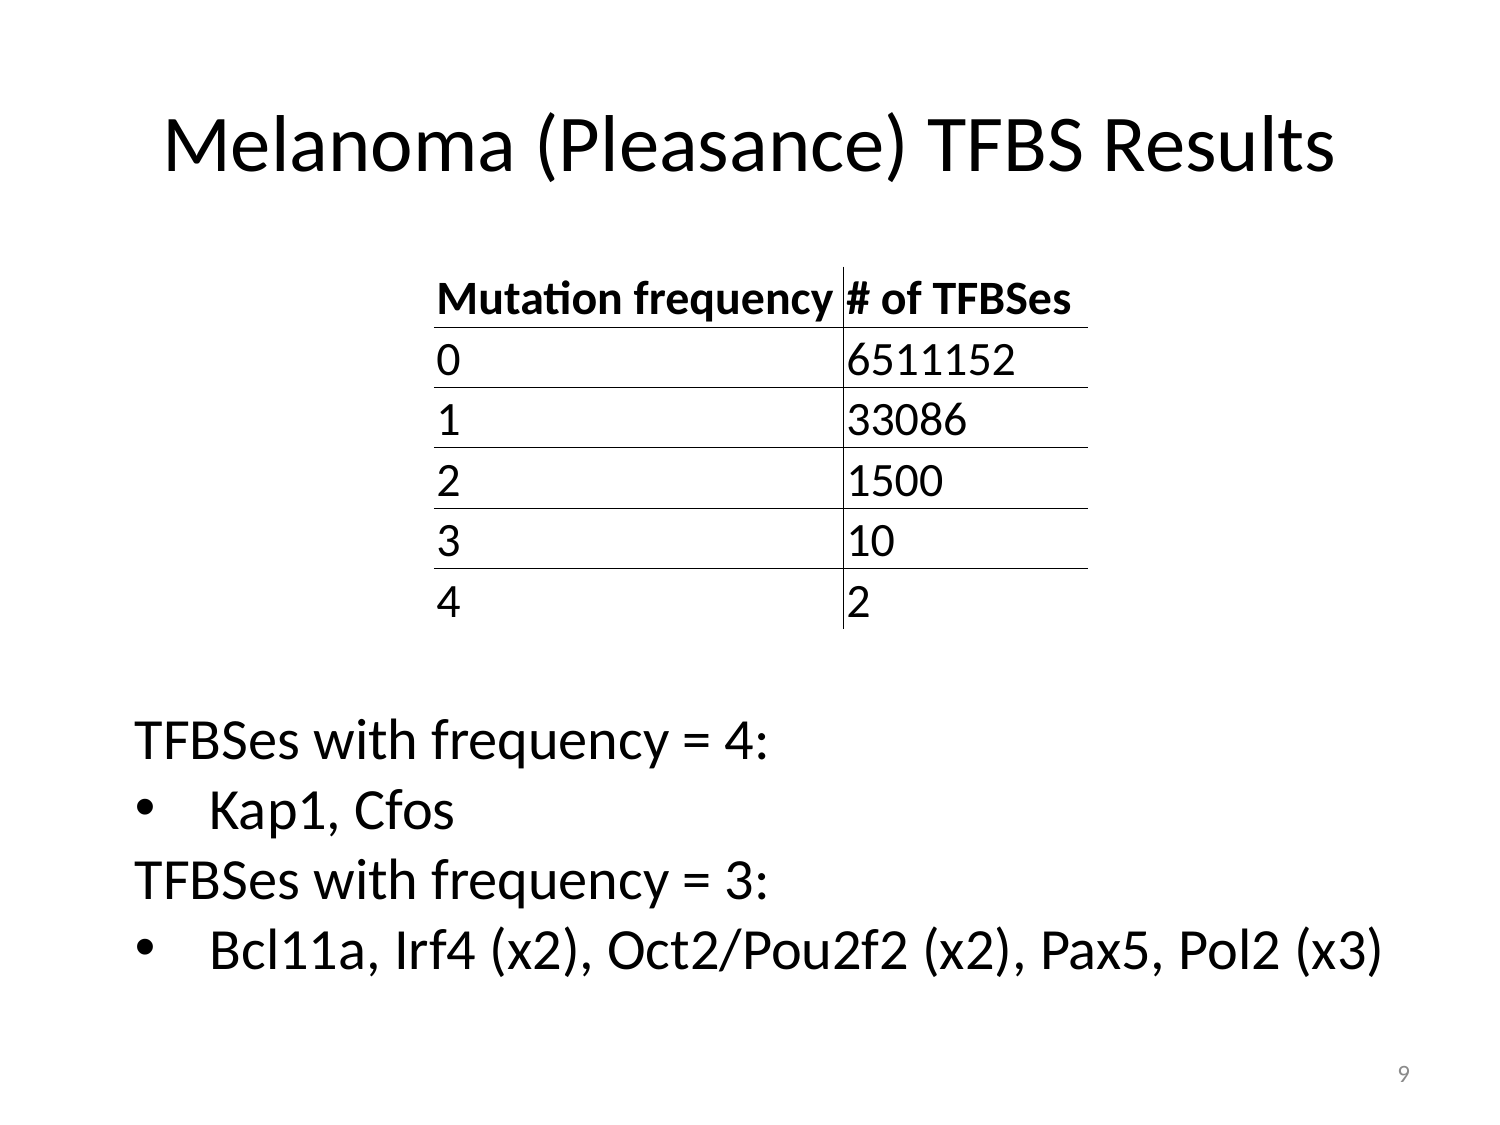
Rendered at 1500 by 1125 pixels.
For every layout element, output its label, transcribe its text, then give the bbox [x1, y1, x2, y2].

text_box TFBSes with frequency = 4: Kap1, Cfos TFBSes with frequency = 3: Bcl11a, Irf4 (x2), Oct2/Pou2f2 (x2), Pax5, Pol2 (x3) [120, 693, 1401, 989]
table_cell 1 [434, 388, 843, 447]
table_cell 10 [844, 509, 1088, 568]
table_cell 0 [434, 328, 843, 387]
slide_number 9 [1074, 1042, 1425, 1103]
table_cell 2 [844, 569, 1088, 629]
title Melanoma (Pleasance) TFBS Results [75, 45, 1425, 233]
table_header # of TFBSes [844, 267, 1088, 327]
table_cell 33086 [844, 388, 1088, 447]
table_cell 6511152 [844, 328, 1088, 387]
table_header Mutation frequency [434, 267, 843, 327]
table_cell 3 [434, 509, 843, 568]
table_cell 2 [434, 448, 843, 508]
table_cell 1500 [844, 448, 1088, 508]
table_cell 4 [434, 569, 843, 629]
